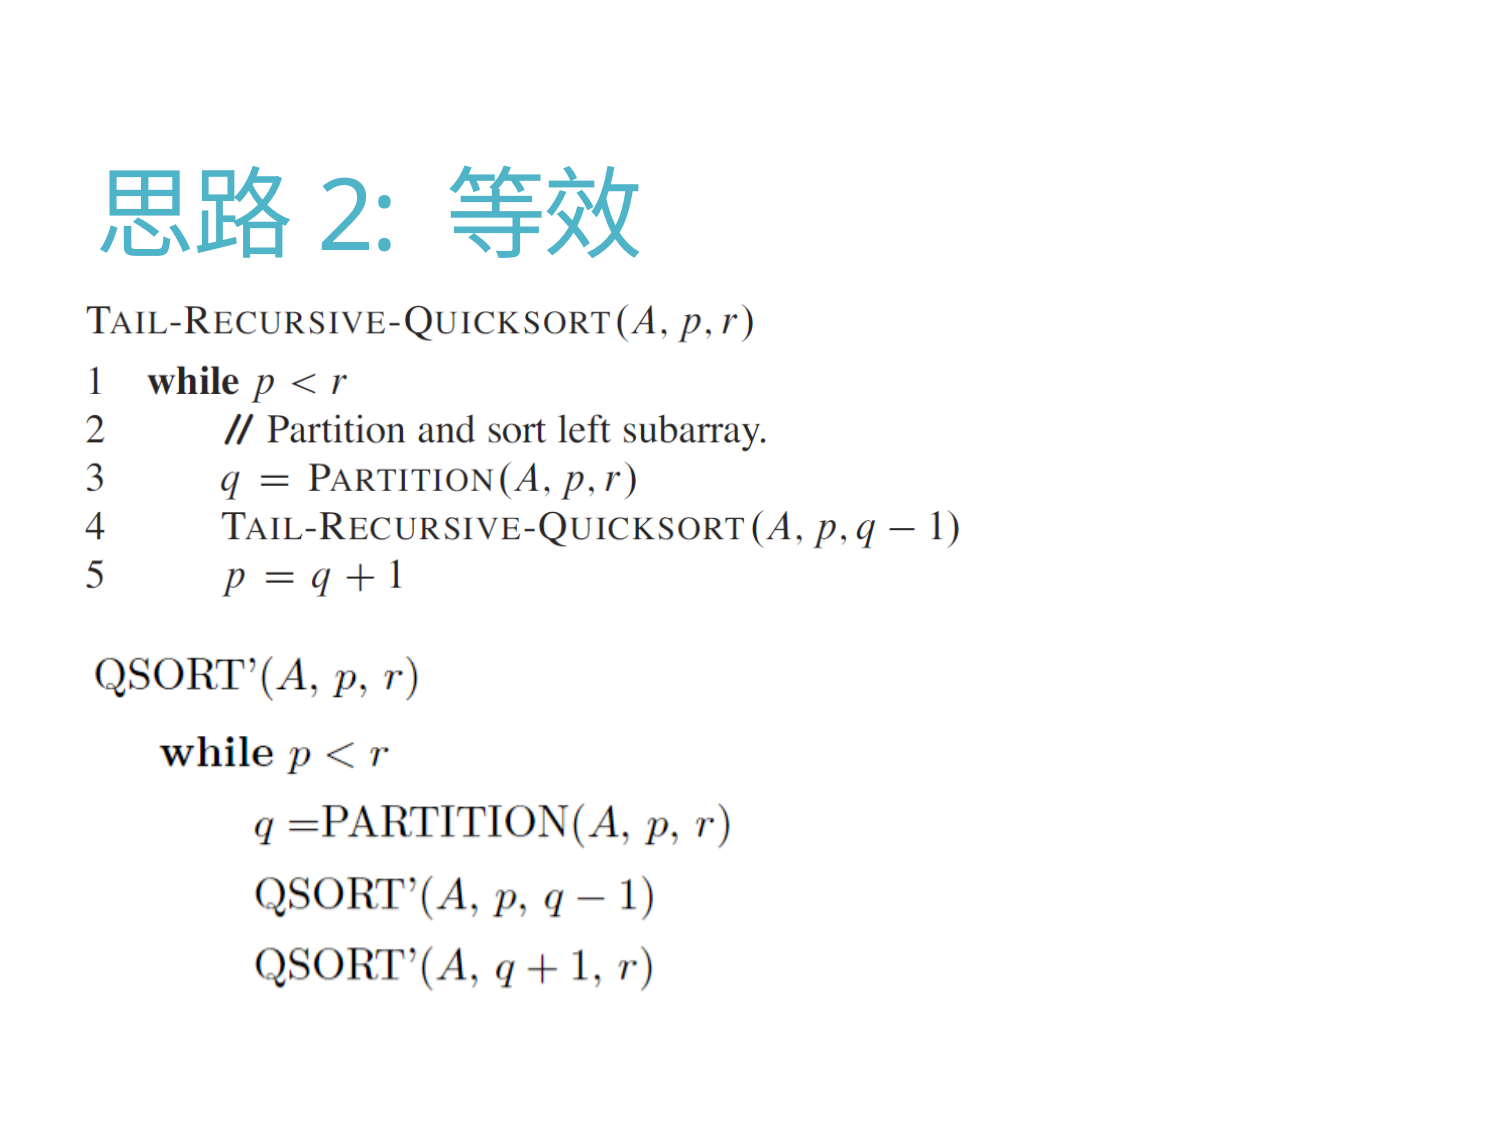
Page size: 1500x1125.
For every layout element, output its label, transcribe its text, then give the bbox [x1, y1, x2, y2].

title 思路2: 等效 [80, 81, 1407, 354]
picture [80, 627, 772, 1035]
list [70, 292, 981, 621]
